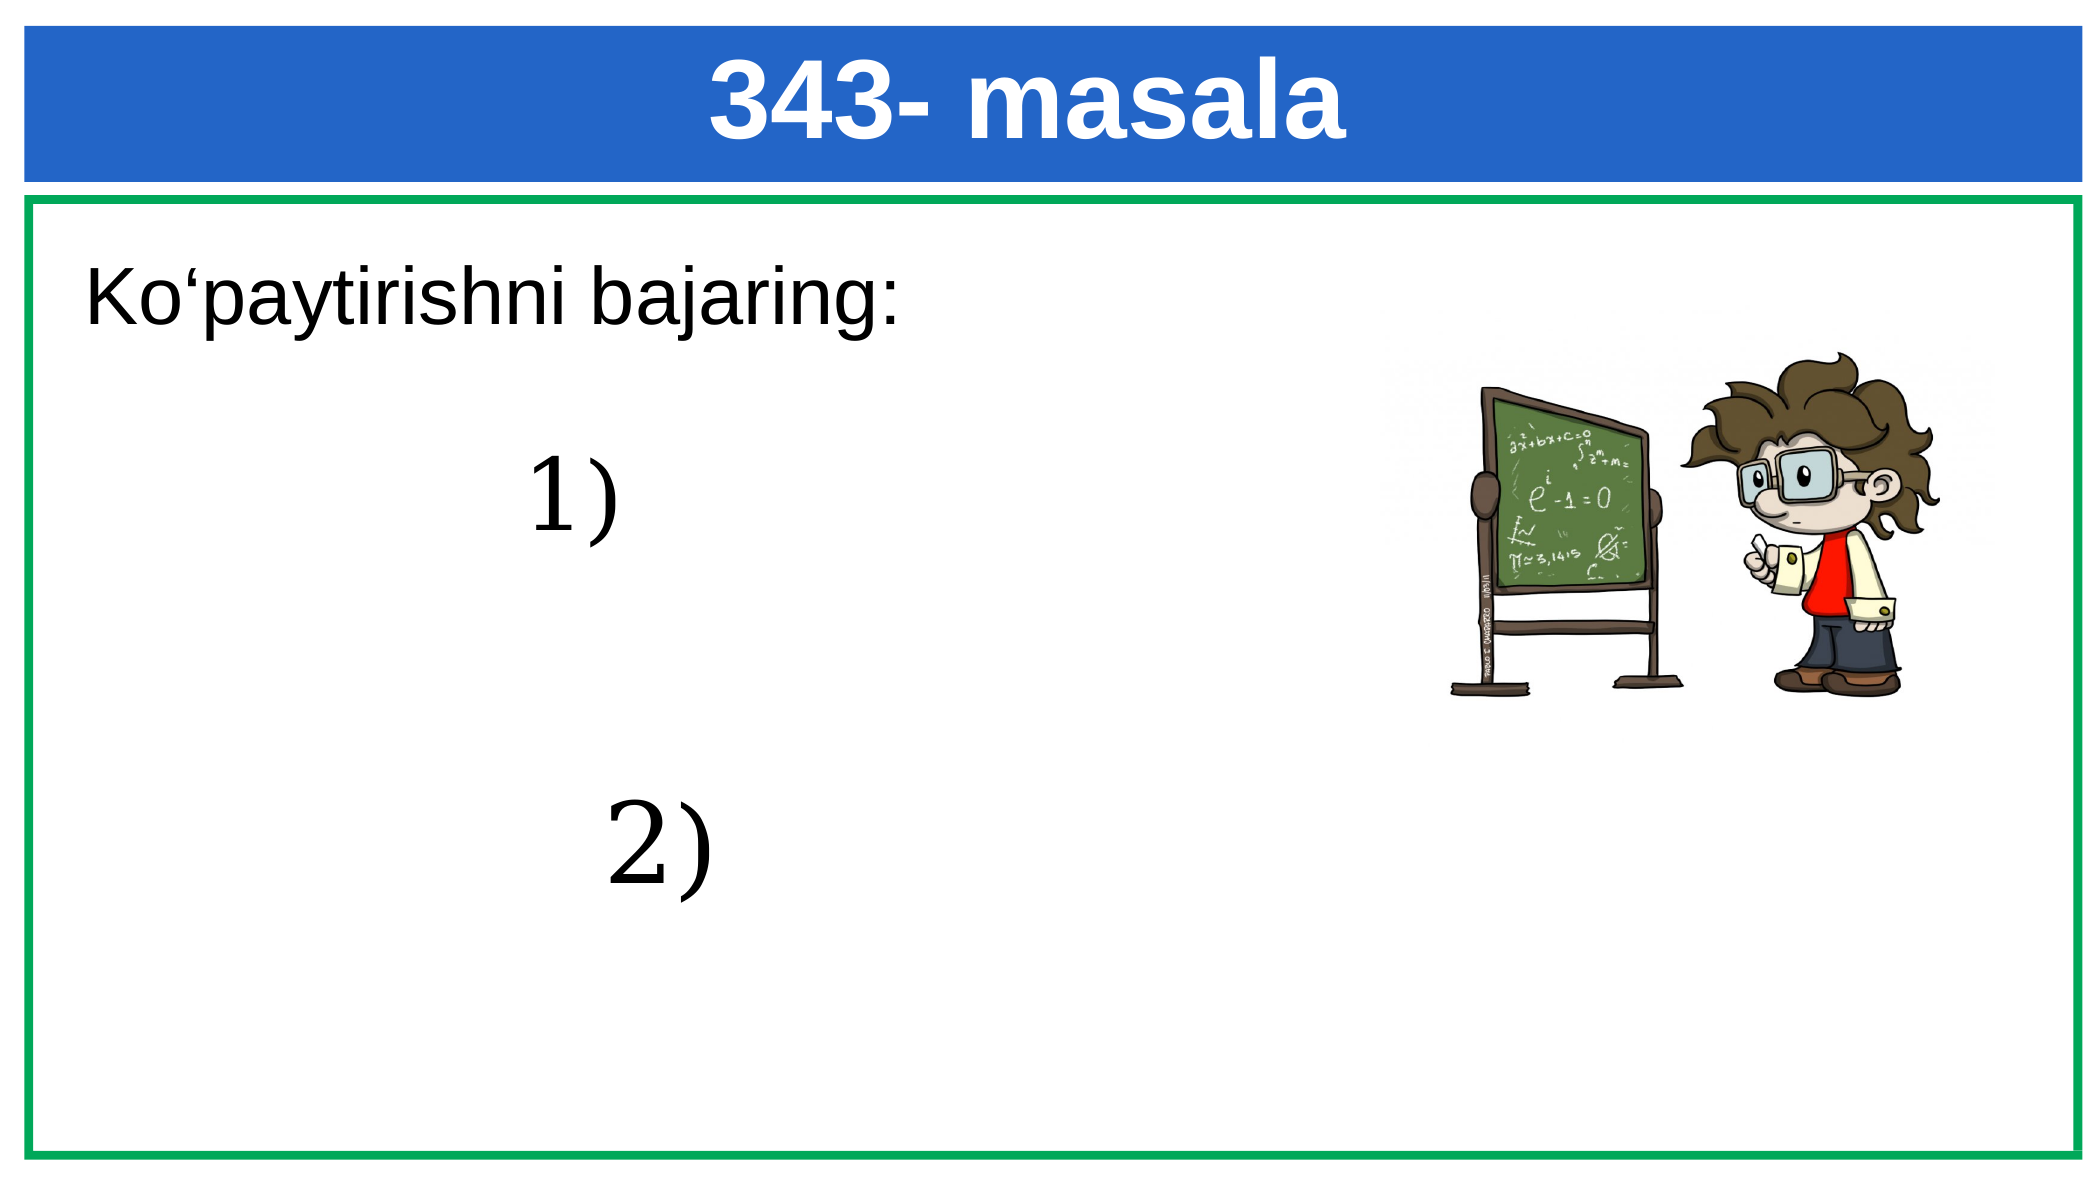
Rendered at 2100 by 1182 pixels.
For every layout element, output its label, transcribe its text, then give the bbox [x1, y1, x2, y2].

title 343- masala [0, 26, 2054, 224]
picture [1380, 297, 1996, 753]
text_box Ko‘paytirishni bajaring: [69, 236, 1074, 349]
